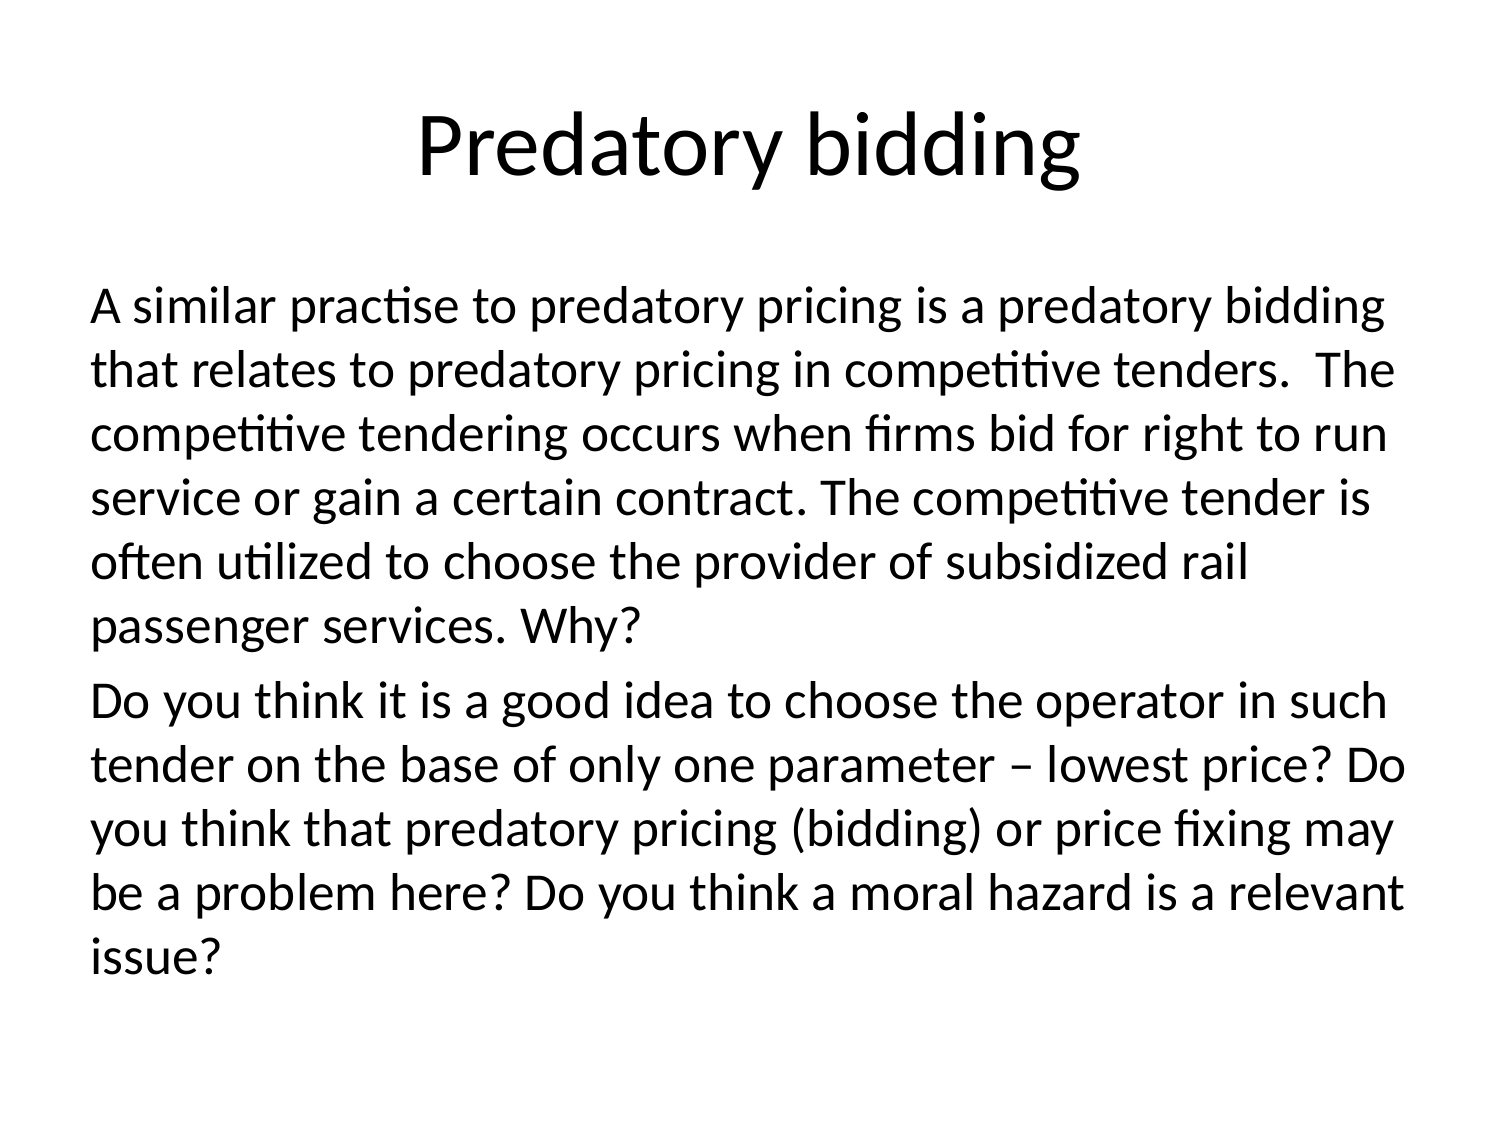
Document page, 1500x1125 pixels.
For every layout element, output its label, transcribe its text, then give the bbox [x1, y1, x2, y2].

title Predatory bidding [75, 45, 1425, 233]
list A similar practise to predatory pricing is a predatory bidding that relates to predatory pricing in competitive tenders. The competitive tendering occurs when firms bid for right to run service or gain a certain contract. The competitive tender is often utilized to choose the provider of subsidized rail passenger services. Why? Do you think it is a good idea to choose the operator in such tender on the base of only one parameter – lowest price? Do you think that predatory pricing (bidding) or price fixing may be a problem here? Do you think a moral hazard is a relevant issue? [75, 262, 1425, 1005]
